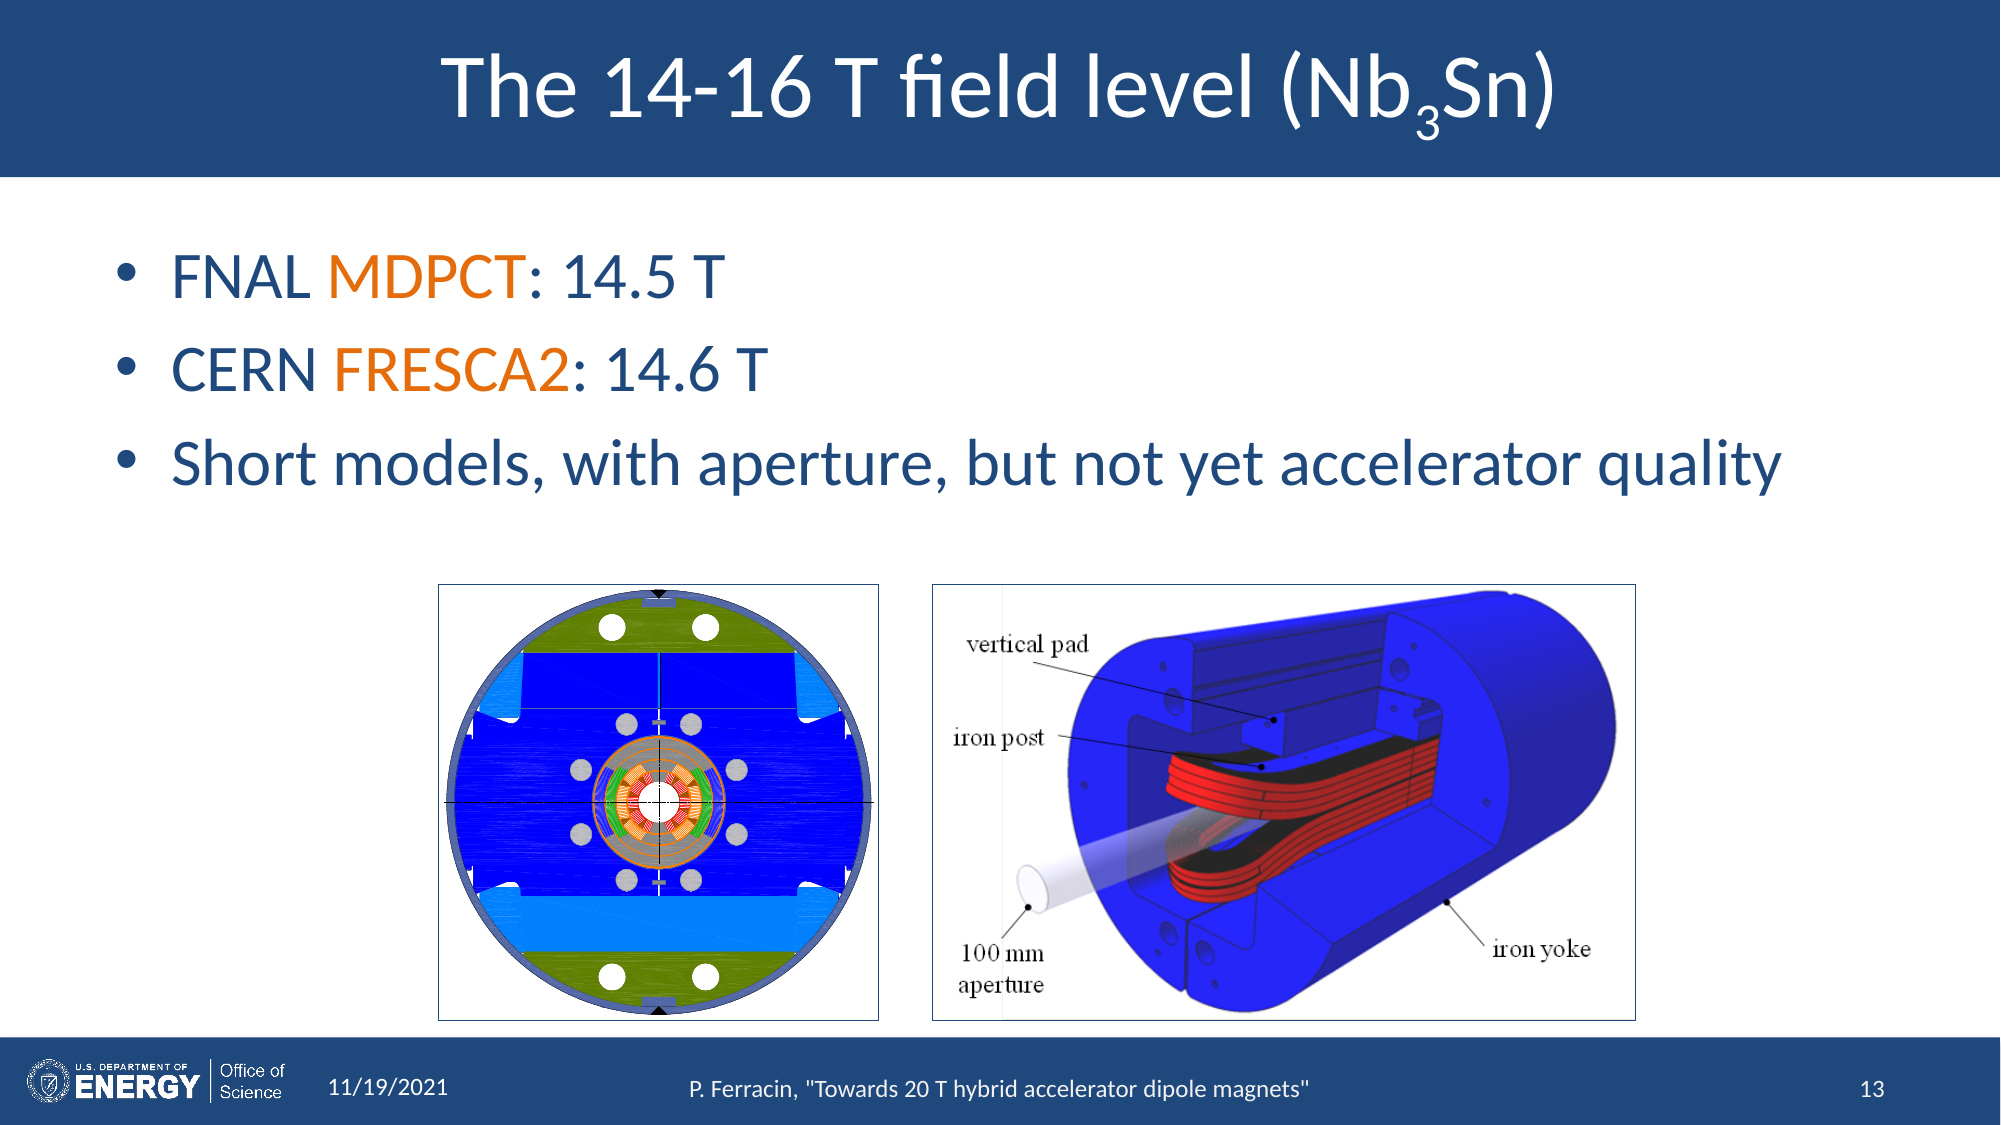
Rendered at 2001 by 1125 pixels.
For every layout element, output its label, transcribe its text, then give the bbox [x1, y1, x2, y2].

picture [932, 584, 1636, 1021]
title The 14-16 T field level (Nb3Sn) [0, 0, 2000, 178]
picture [438, 584, 879, 1021]
slide_number 13 [1433, 1057, 1900, 1118]
list FNAL MDPCT: 14.5 T CERN FRESCA2: 14.6 T Short models, with aperture, but not yet accelerator quality [99, 224, 1900, 986]
picture [27, 1059, 285, 1103]
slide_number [312, 1055, 567, 1116]
footer P. Ferracin, "Towards 20 T hybrid accelerator dipole magnets" [562, 1057, 1433, 1118]
